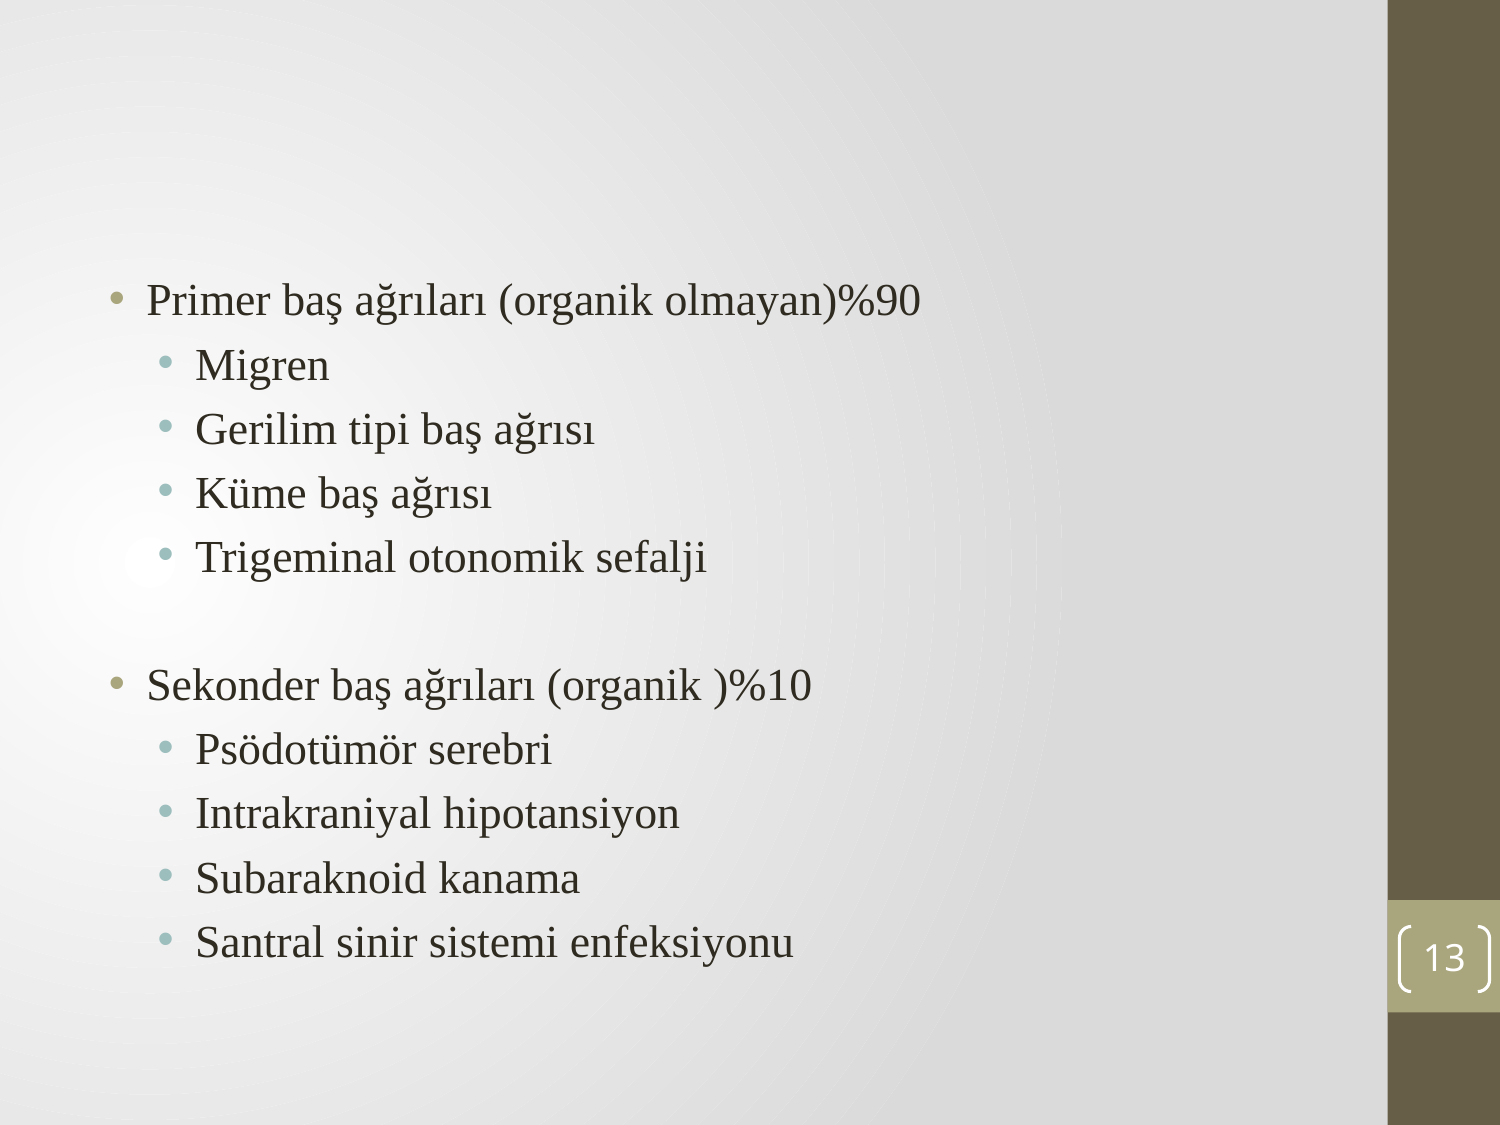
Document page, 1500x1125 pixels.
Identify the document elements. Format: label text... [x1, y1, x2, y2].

list Primer baş ağrıları (organik olmayan)%90 Migren Gerilim tipi baş ağrısı Küme baş ağrısı Trigeminal otonomik sefalji Sekonder baş ağrıları (organik )%10 Psödotümör serebri Intrakraniyal hipotansiyon Subaraknoid kanama Santral sinir sistemi enfeksiyonu [74, 262, 1326, 1051]
slide_number 13 [1397, 924, 1492, 994]
